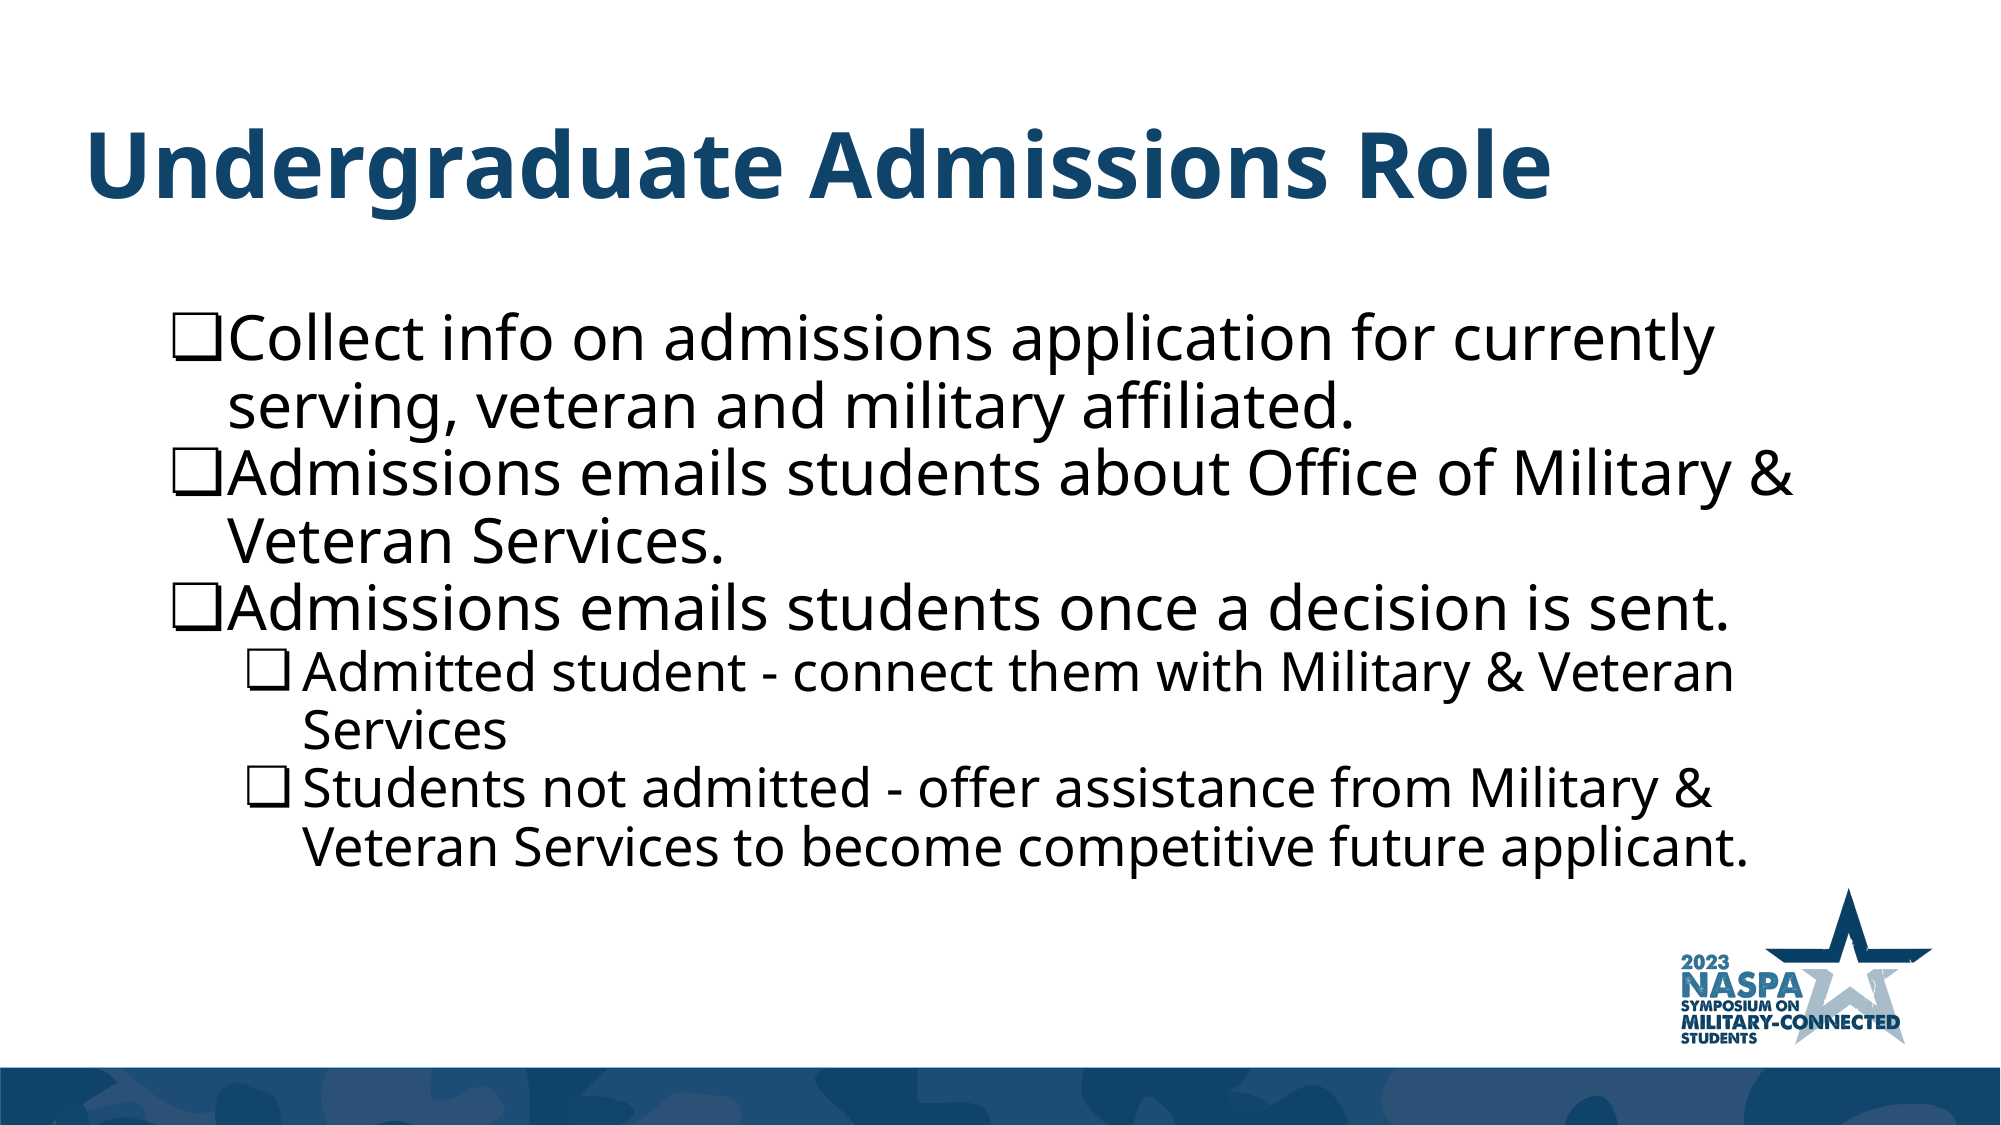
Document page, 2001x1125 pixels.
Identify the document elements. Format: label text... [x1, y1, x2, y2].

list Collect info on admissions application for currently serving, veteran and military affiliated. Admissions emails students about Office of Military & Veteran Services. Admissions emails students once a decision is sent. Admitted student - connect them with Military & Veteran Services Students not admitted - offer assistance from Military & Veteran Services to become competitive future applicant. [137, 299, 1863, 1014]
title Undergraduate Admissions Role [68, 59, 1937, 278]
picture [0, 0, 2001, 1125]
